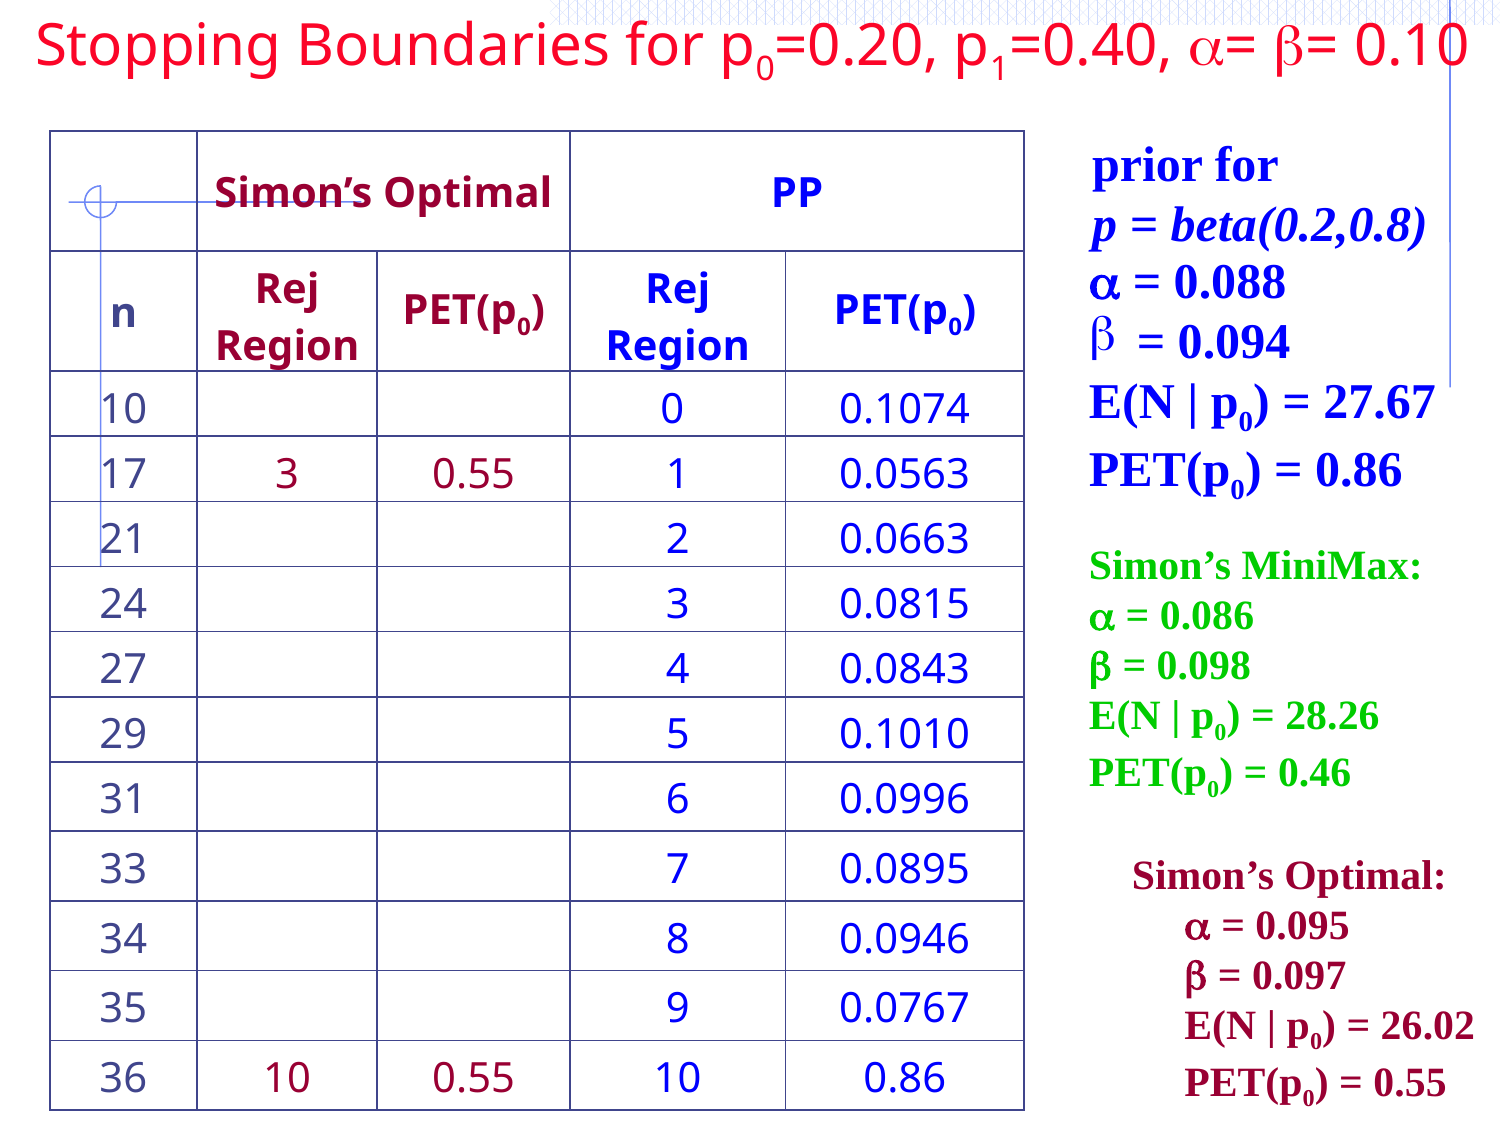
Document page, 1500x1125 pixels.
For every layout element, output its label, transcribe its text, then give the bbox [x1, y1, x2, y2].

table_cell 0.1074 [786, 372, 1023, 435]
table_cell 4 [571, 632, 785, 696]
table_cell 8 [571, 902, 785, 970]
table_cell 10 [571, 1041, 785, 1109]
table_cell PET(p0) [786, 252, 1023, 370]
table_cell [378, 971, 569, 1040]
table_cell [378, 832, 569, 900]
table_cell [198, 567, 376, 631]
text_box Simon’s MiniMax:  = 0.086  = 0.098 E(N | p0) = 28.26 PET(p0) = 0.46 [1074, 530, 1500, 810]
table_cell 0.1010 [786, 698, 1023, 761]
table_cell [198, 763, 376, 830]
table_cell 3 [198, 437, 376, 501]
table_cell 0.0767 [786, 971, 1023, 1040]
table_cell 3 [571, 567, 785, 631]
table_cell [198, 502, 376, 566]
table_cell 10 [198, 1041, 376, 1109]
table_cell 35 [51, 971, 196, 1040]
table_cell 0.0663 [786, 502, 1023, 566]
table_cell 31 [51, 763, 196, 830]
table_cell [198, 832, 376, 900]
text_box Simon’s Optimal:  = 0.095  = 0.097 E(N | p0) = 26.02 PET(p0) = 0.55 [1117, 840, 1500, 1119]
table_cell 21 [51, 502, 196, 566]
text_box  = 0.088 = 0.094 E(N | p0) = 27.67 PET(p0) = 0.86 [1074, 241, 1500, 513]
table_cell Rej Region [198, 252, 376, 370]
table_cell [198, 698, 376, 761]
table_cell Rej Region [571, 252, 785, 370]
table_cell [198, 971, 376, 1040]
table_cell 0.55 [378, 1041, 569, 1109]
table_header Simon’s Optimal [198, 132, 569, 250]
table_cell 10 [51, 372, 196, 435]
table_cell [378, 632, 569, 696]
table_cell [378, 902, 569, 970]
table_cell 0 [571, 372, 785, 435]
table_cell 6 [571, 763, 785, 830]
text_box prior for p = beta(0.2,0.8) [1077, 124, 1500, 241]
table_cell 24 [51, 567, 196, 631]
table_cell 36 [51, 1041, 196, 1109]
text_box Stopping Boundaries for p0=0.20, p1=0.40, = b= 0.10 [20, 0, 1496, 95]
table_cell 17 [51, 437, 196, 501]
table_cell 34 [51, 902, 196, 970]
table_cell [378, 502, 569, 566]
table_cell 0.0843 [786, 632, 1023, 696]
table_header [51, 132, 196, 250]
table_header PP [571, 132, 1023, 250]
table_cell 0.0815 [786, 567, 1023, 631]
table_cell 5 [571, 698, 785, 761]
table_cell 33 [51, 832, 196, 900]
table_cell 0.0946 [786, 902, 1023, 970]
table_cell [378, 698, 569, 761]
table_cell 2 [571, 502, 785, 566]
table_cell [198, 902, 376, 970]
table_cell 29 [51, 698, 196, 761]
table_cell 1 [571, 437, 785, 501]
table_cell [198, 632, 376, 696]
table_cell 0.86 [786, 1041, 1023, 1109]
table_cell 27 [51, 632, 196, 696]
table_cell 0.0996 [786, 763, 1023, 830]
table_cell PET(p0) [378, 252, 569, 370]
table_cell 0.0895 [786, 832, 1023, 900]
table_cell 9 [571, 971, 785, 1040]
table_cell 7 [571, 832, 785, 900]
table_cell [198, 372, 376, 435]
table_cell 0.55 [378, 437, 569, 501]
table_cell [378, 763, 569, 830]
table_cell [378, 372, 569, 435]
table_cell [378, 567, 569, 631]
table_cell 0.0563 [786, 437, 1023, 501]
table_cell n [51, 252, 196, 370]
